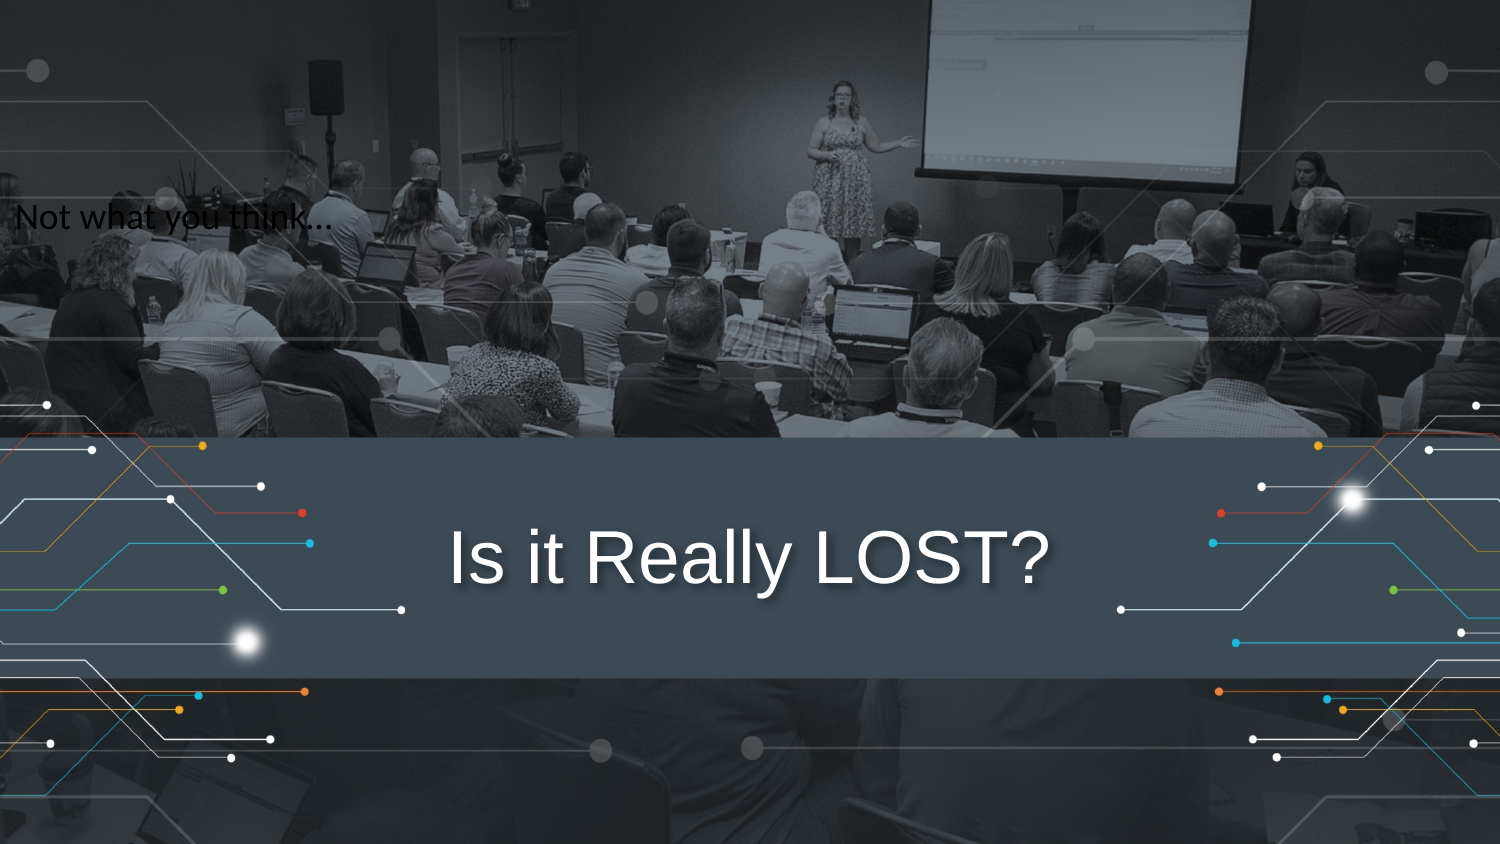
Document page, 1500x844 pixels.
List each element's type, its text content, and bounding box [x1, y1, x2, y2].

picture [0, 640, 1500, 844]
subtitle Not what you think… [0, 184, 1050, 410]
title Is it Really LOST? [0, 466, 1500, 640]
picture [0, 0, 1500, 466]
